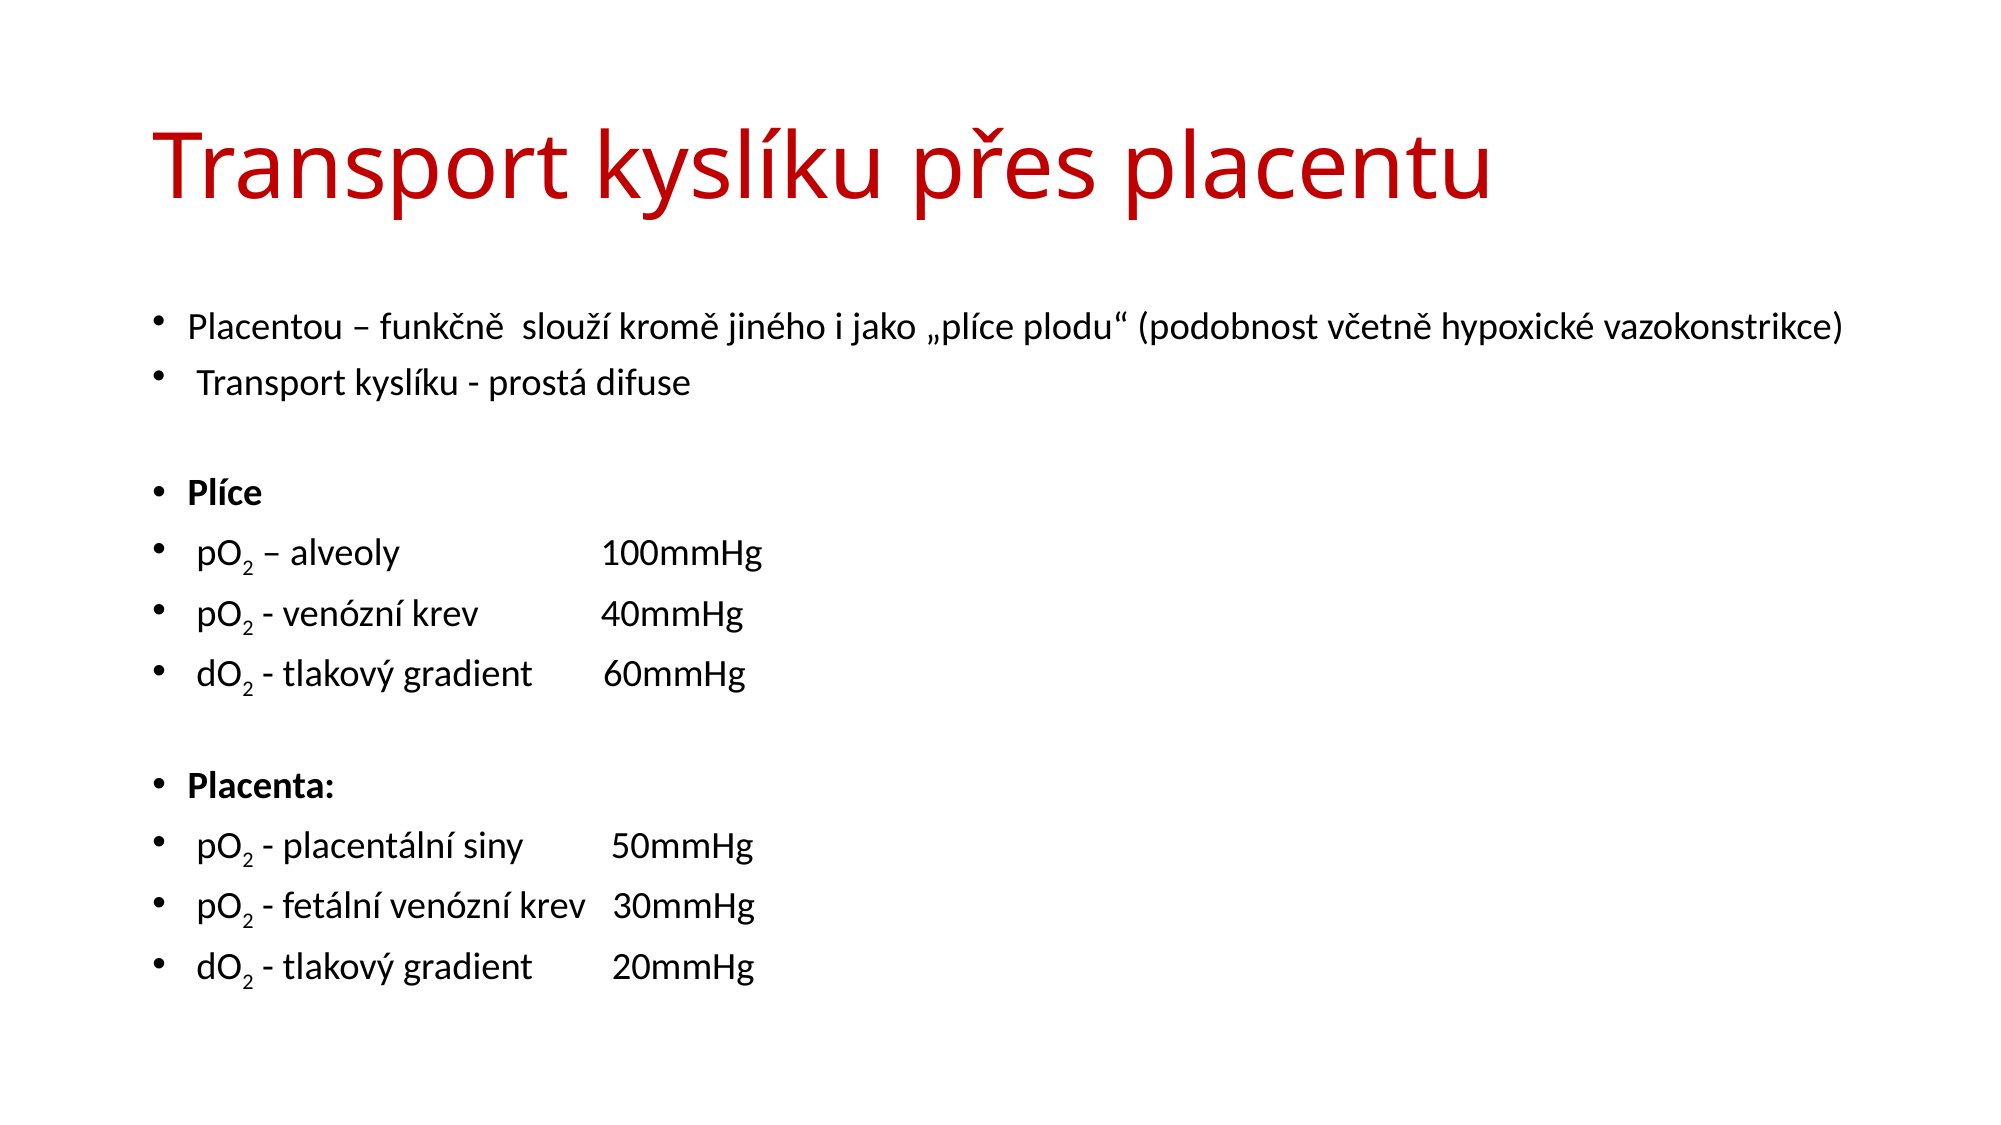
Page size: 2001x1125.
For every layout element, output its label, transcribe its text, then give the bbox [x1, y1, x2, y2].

list Placentou – funkčně slouží kromě jiného i jako „plíce plodu“ (podobnost včetně hypoxické vazokonstrikce) Transport kyslíku - prostá difuse Plíce pO2 – alveoly 100mmHg pO2 - venózní krev 40mmHg dO2 - tlakový gradient 60mmHg Placenta: pO2 - placentální siny 50mmHg pO2 - fetální venózní krev 30mmHg dO2 - tlakový gradient 20mmHg [137, 299, 1863, 1014]
title Transport kyslíku přes placentu [137, 59, 1863, 278]
